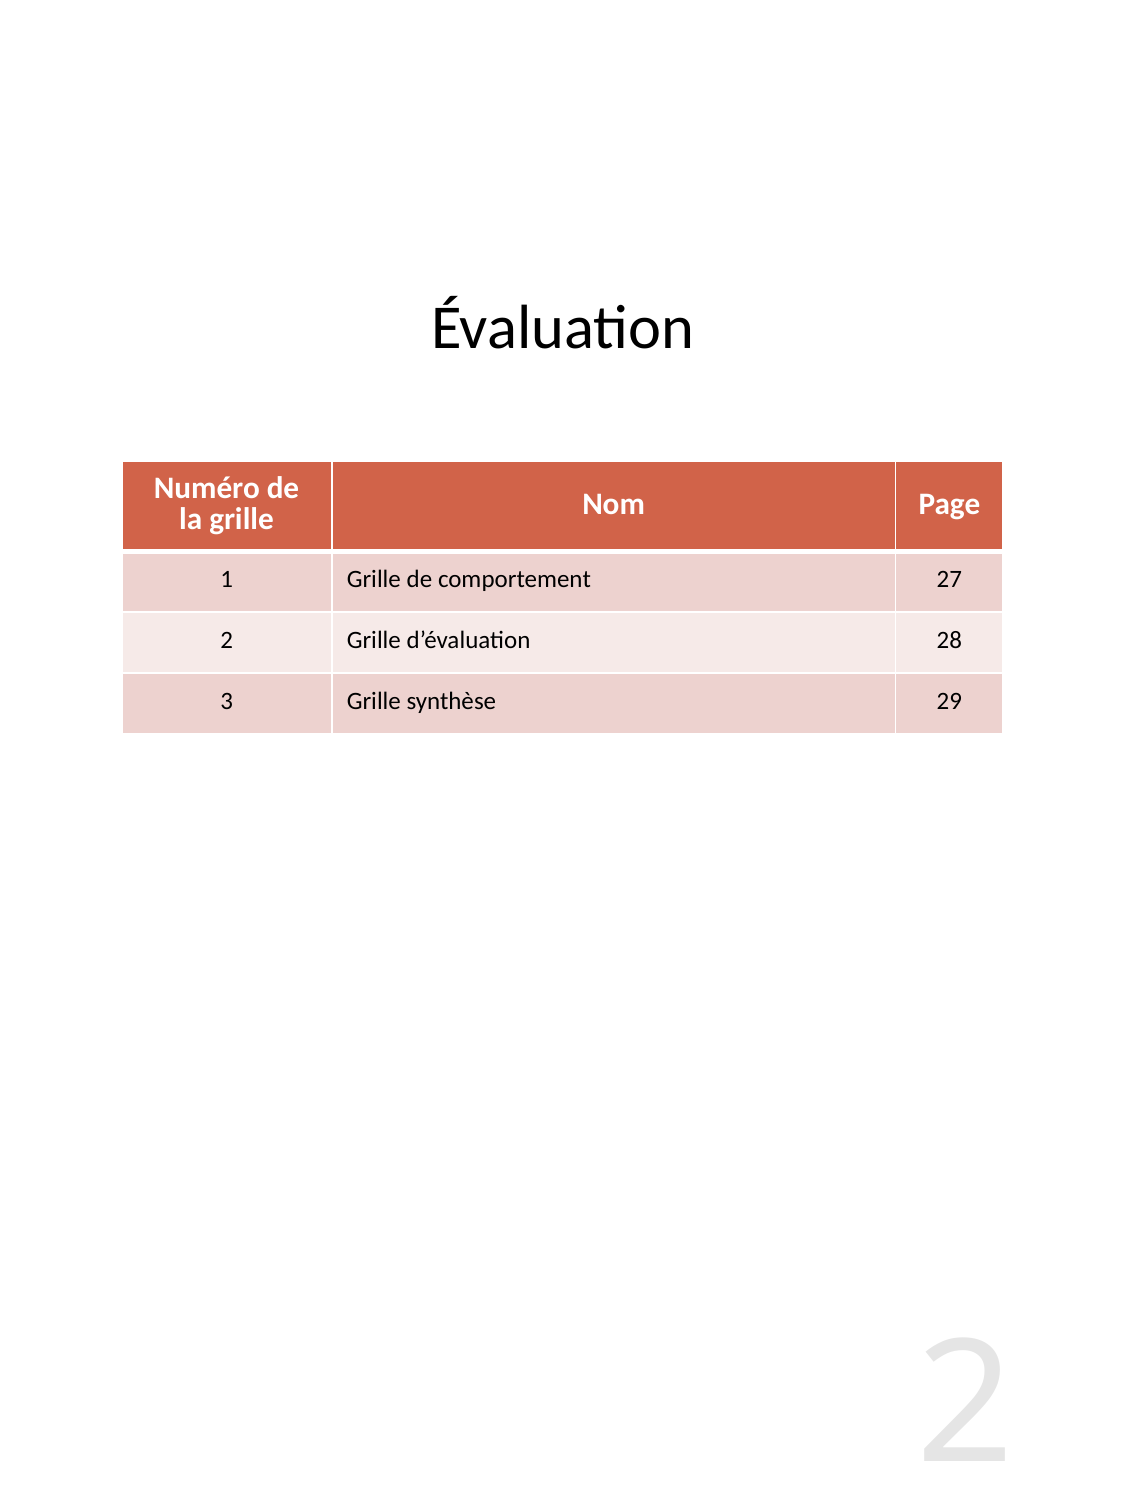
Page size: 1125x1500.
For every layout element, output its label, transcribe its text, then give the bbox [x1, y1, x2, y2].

table_header Nom [333, 462, 895, 549]
table_cell 27 [896, 554, 1002, 611]
table_cell 28 [896, 613, 1002, 672]
table_cell Grille de comportement [333, 554, 895, 611]
table_cell Grille d’évaluation [333, 613, 895, 672]
table_cell 3 [123, 674, 331, 733]
title Évaluation [211, 252, 913, 396]
slide_number 26 [901, 1313, 1125, 1500]
table_cell 29 [896, 674, 1002, 733]
table_cell 1 [123, 554, 331, 611]
table_header Page [896, 462, 1002, 549]
table_header Numéro de la grille [123, 462, 331, 549]
table_cell Grille synthèse [333, 674, 895, 733]
table_cell 2 [123, 613, 331, 672]
